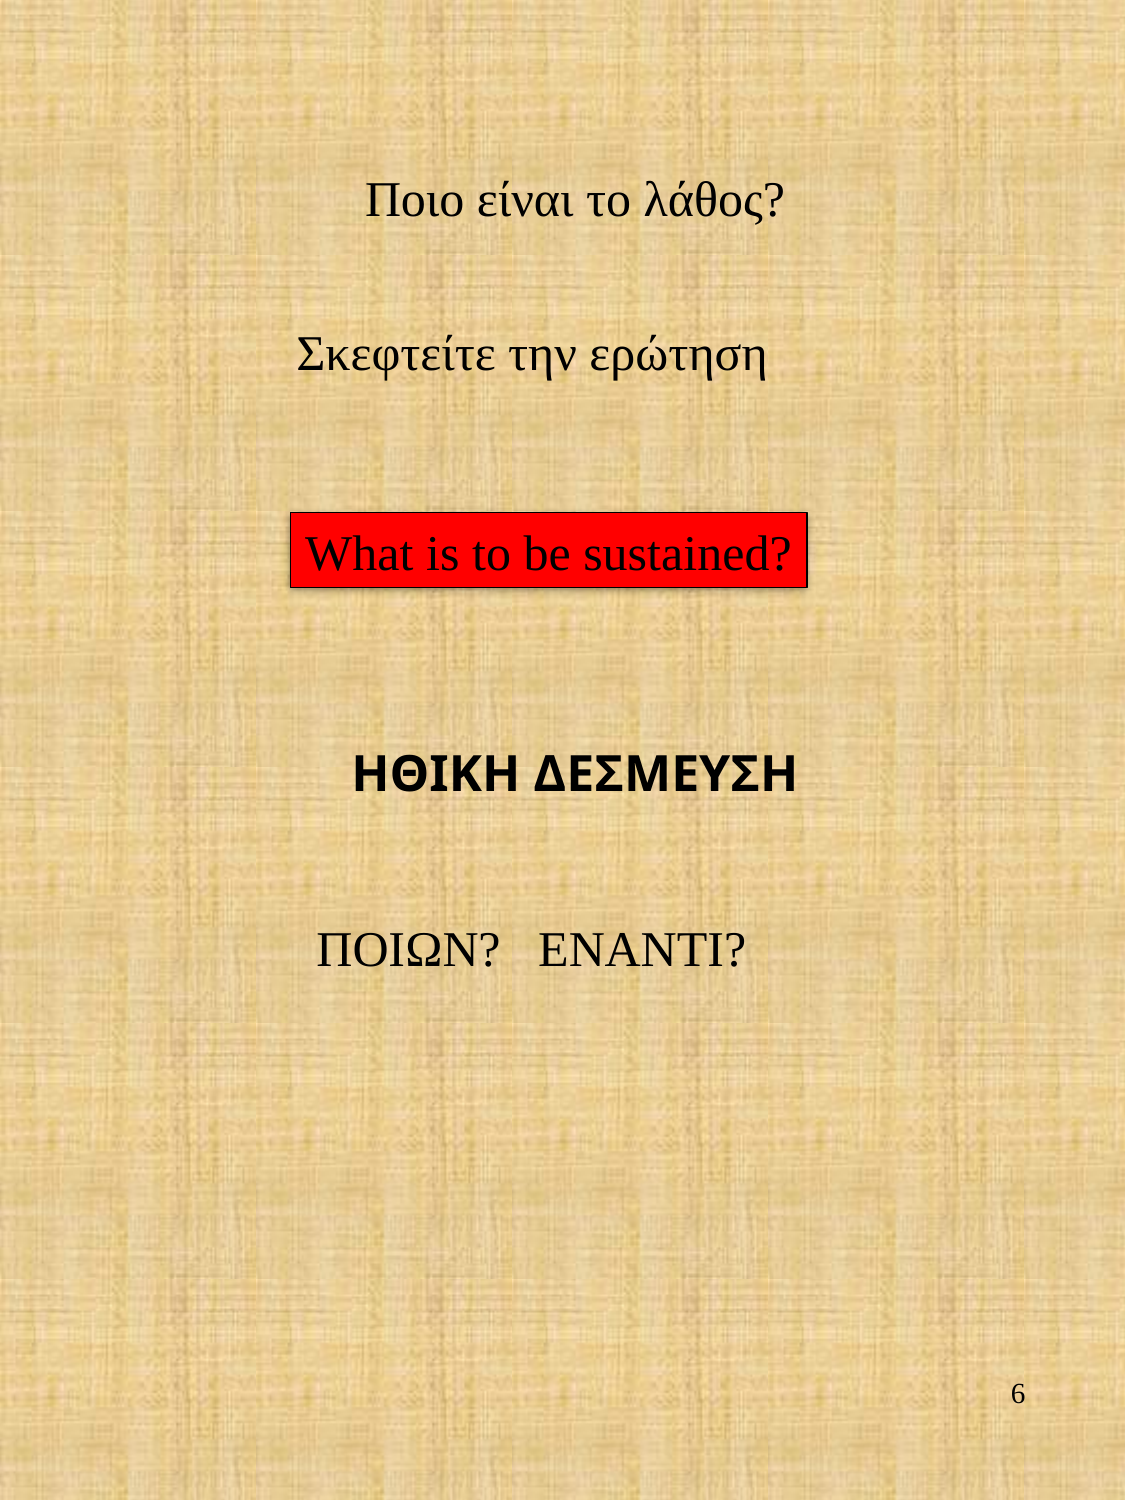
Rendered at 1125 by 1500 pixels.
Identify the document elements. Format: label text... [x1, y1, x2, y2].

text_box Σκεφτείτε την ερώτηση [281, 312, 784, 388]
text_box ΗΘΙΚΗ ΔΕΣΜΕΥΣΗ [336, 734, 814, 809]
text_box ΠΟΙΩΝ? ΕΝΑΝΤΙ? [301, 908, 762, 984]
slide_number 6 [806, 1366, 1041, 1467]
text_box Ποιο είναι το λάθος? [350, 159, 801, 235]
picture [0, 0, 1125, 1500]
text_box What is to be sustained? [290, 512, 808, 588]
